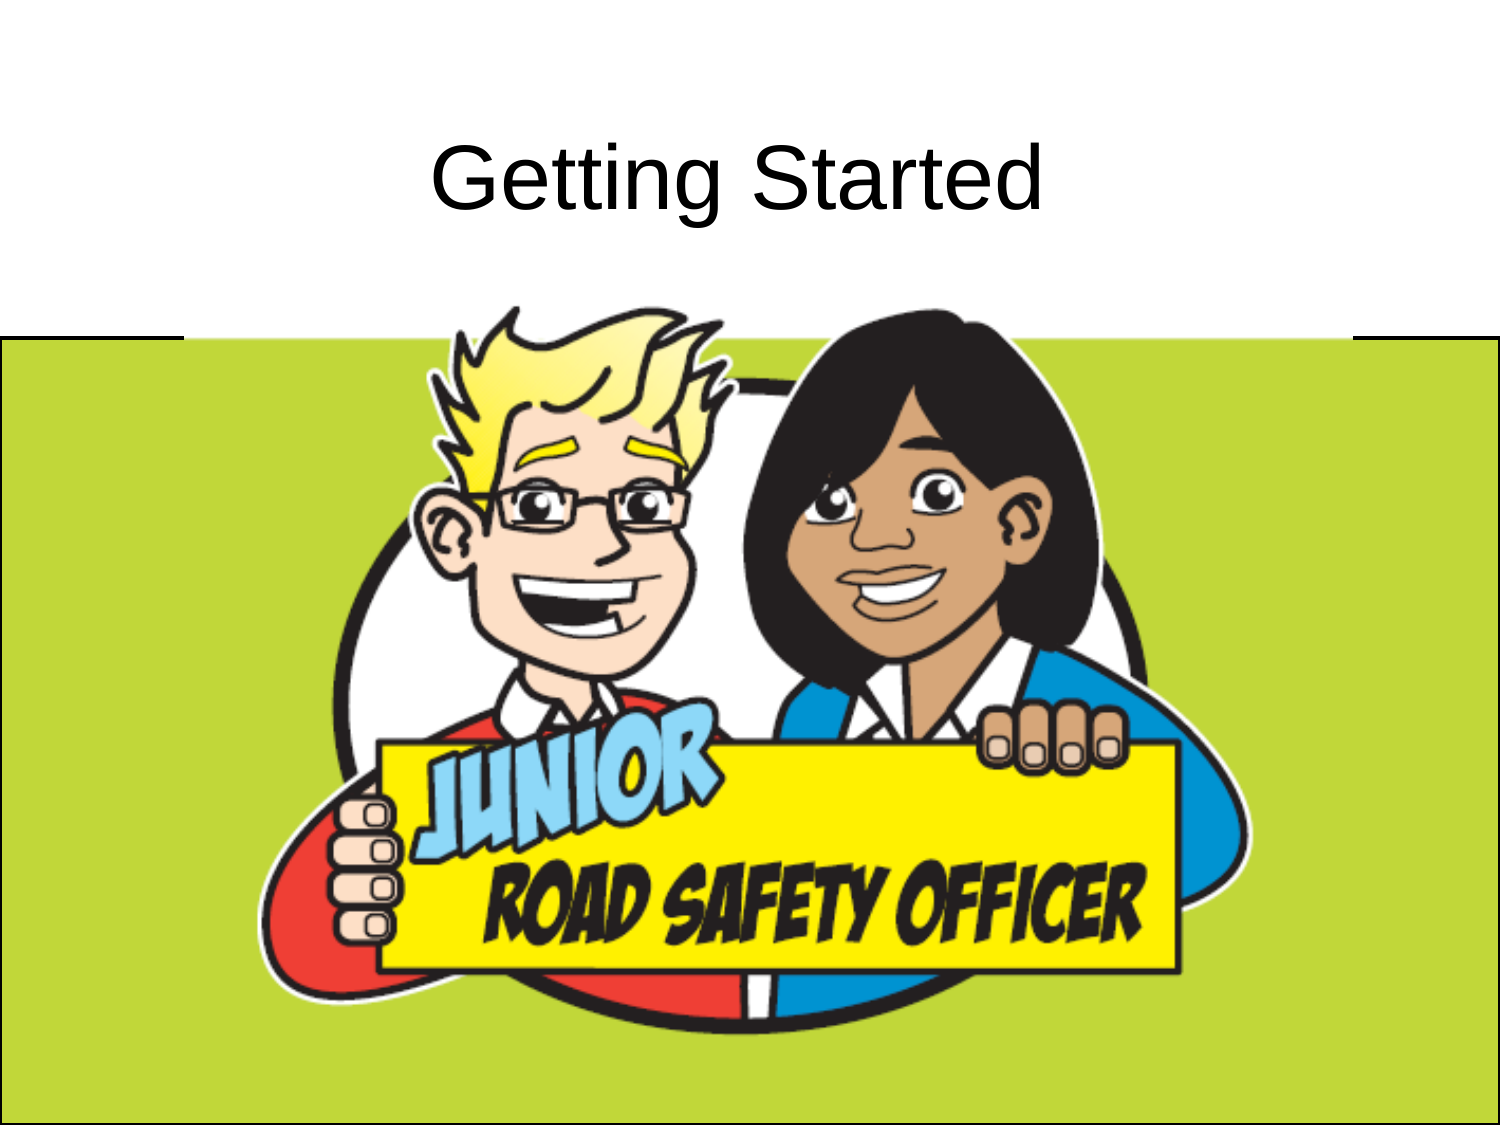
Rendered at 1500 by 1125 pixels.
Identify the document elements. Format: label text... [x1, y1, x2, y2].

title Getting Started [100, 52, 1376, 294]
text_box [0, 336, 1500, 1125]
picture [184, 290, 1353, 1098]
